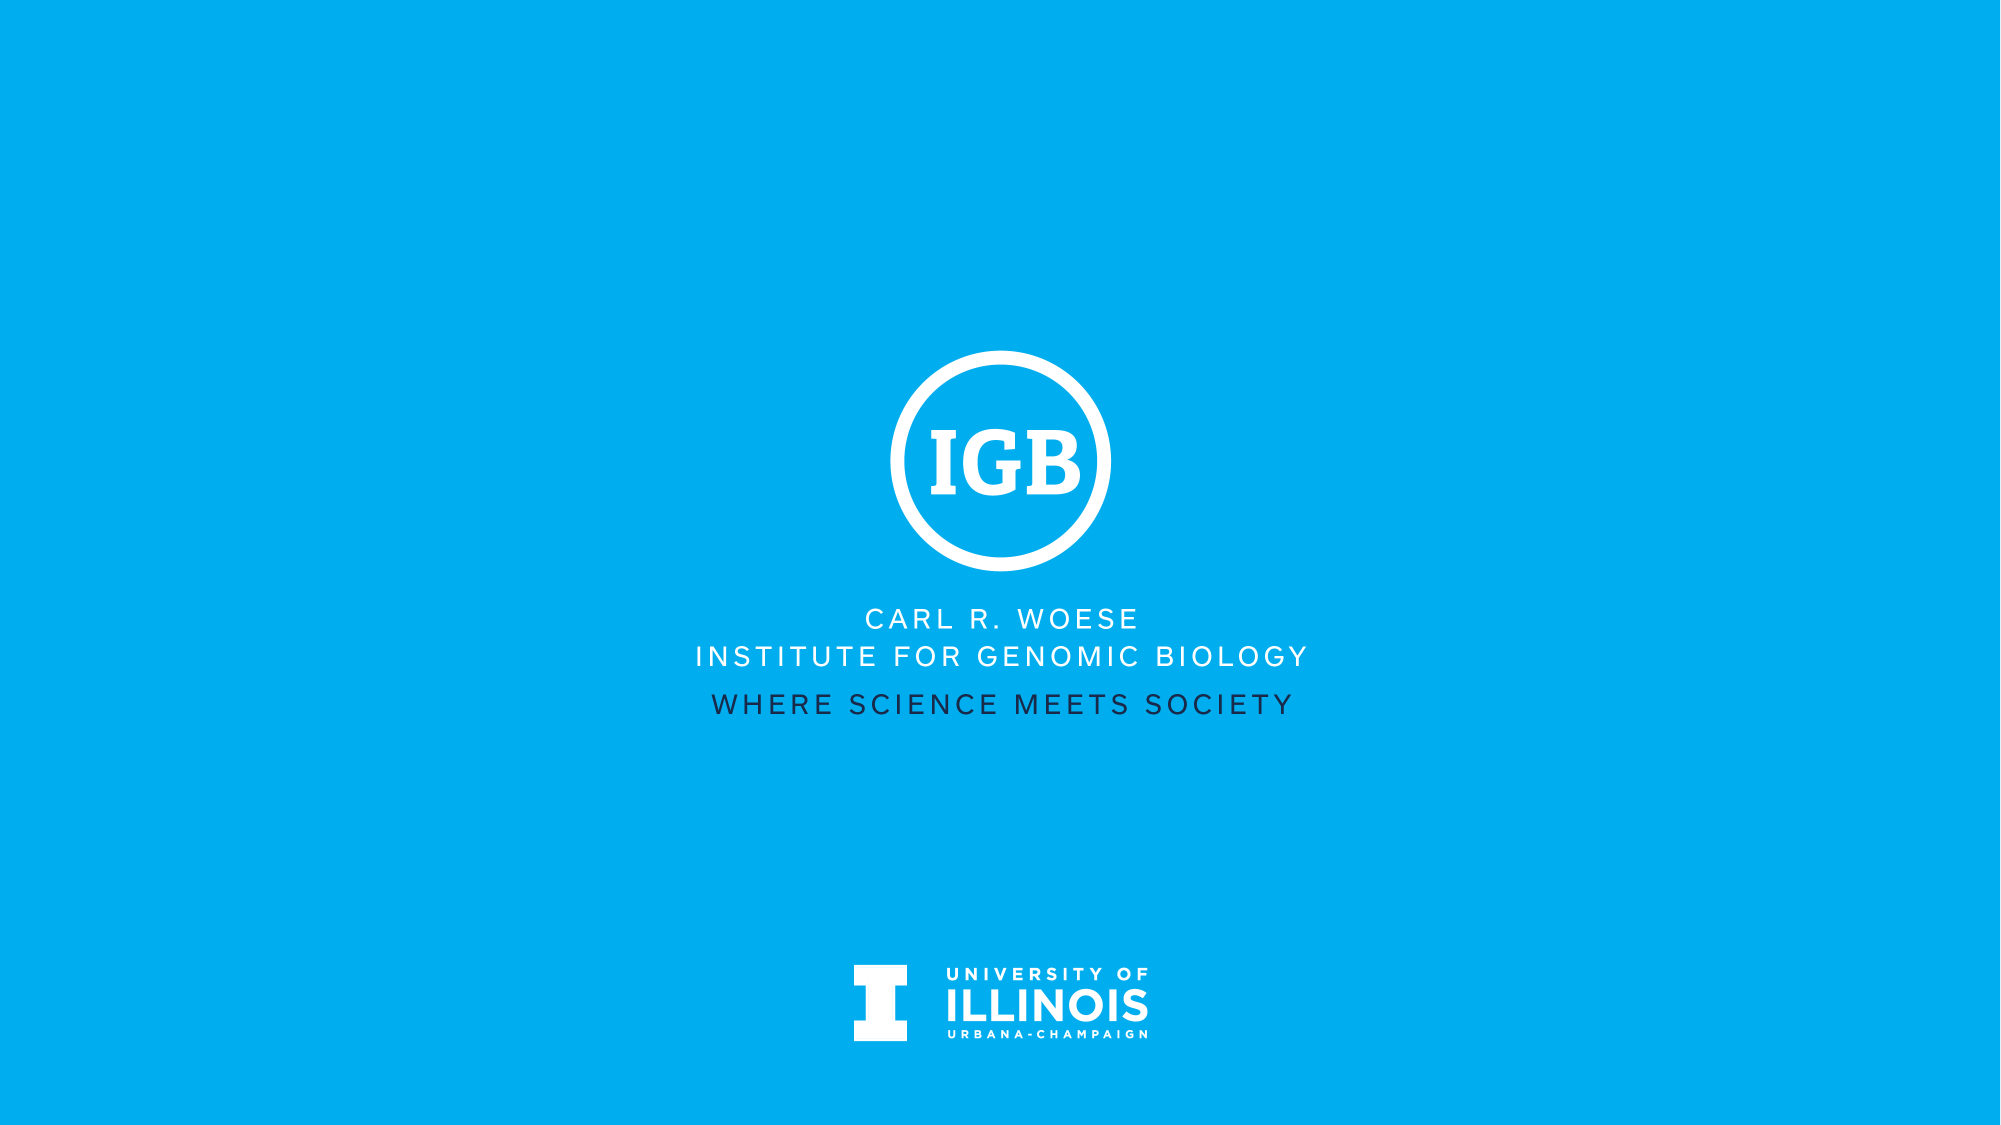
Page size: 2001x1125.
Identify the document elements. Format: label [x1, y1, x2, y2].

picture [891, 351, 1111, 571]
picture [1052, 648, 1057, 664]
picture [1051, 609, 1068, 628]
picture [1094, 647, 1099, 665]
picture [939, 610, 951, 628]
picture [896, 647, 909, 665]
picture [756, 647, 771, 665]
picture [1110, 990, 1116, 1021]
picture [966, 968, 976, 980]
picture [1038, 647, 1043, 665]
picture [1100, 610, 1112, 627]
picture [1240, 647, 1257, 666]
picture [837, 647, 852, 665]
picture [992, 990, 1014, 1021]
picture [964, 990, 986, 1021]
picture [1118, 968, 1130, 980]
picture [721, 647, 726, 665]
picture [855, 965, 906, 1041]
picture [1122, 610, 1135, 628]
picture [1035, 990, 1062, 1021]
picture [948, 968, 957, 980]
picture [861, 647, 874, 665]
picture [1070, 989, 1102, 1021]
picture [867, 610, 881, 628]
picture [1275, 657, 1283, 665]
picture [1048, 968, 1056, 980]
picture [979, 647, 992, 665]
picture [814, 647, 825, 666]
picture [915, 610, 929, 628]
picture [1158, 647, 1172, 665]
picture [1078, 1031, 1085, 1038]
picture [972, 610, 986, 628]
picture [1080, 647, 1084, 665]
picture [711, 647, 717, 665]
picture [1005, 647, 1018, 665]
picture [988, 657, 996, 665]
picture [1124, 990, 1147, 1021]
picture [1198, 648, 1211, 666]
picture [1266, 647, 1279, 665]
picture [892, 619, 906, 628]
picture [1138, 968, 1147, 980]
picture [1014, 968, 1022, 980]
picture [944, 647, 958, 665]
picture [1028, 647, 1034, 665]
picture [949, 990, 955, 1021]
picture [1019, 610, 1027, 628]
picture [1121, 647, 1134, 665]
picture [1220, 647, 1232, 665]
picture [791, 647, 805, 665]
picture [1193, 648, 1198, 664]
picture [1057, 648, 1070, 666]
picture [995, 968, 1005, 980]
picture [736, 648, 749, 665]
picture [917, 647, 934, 666]
picture [1078, 610, 1090, 628]
picture [1074, 968, 1083, 980]
picture [1020, 990, 1026, 1021]
picture [1030, 968, 1040, 980]
